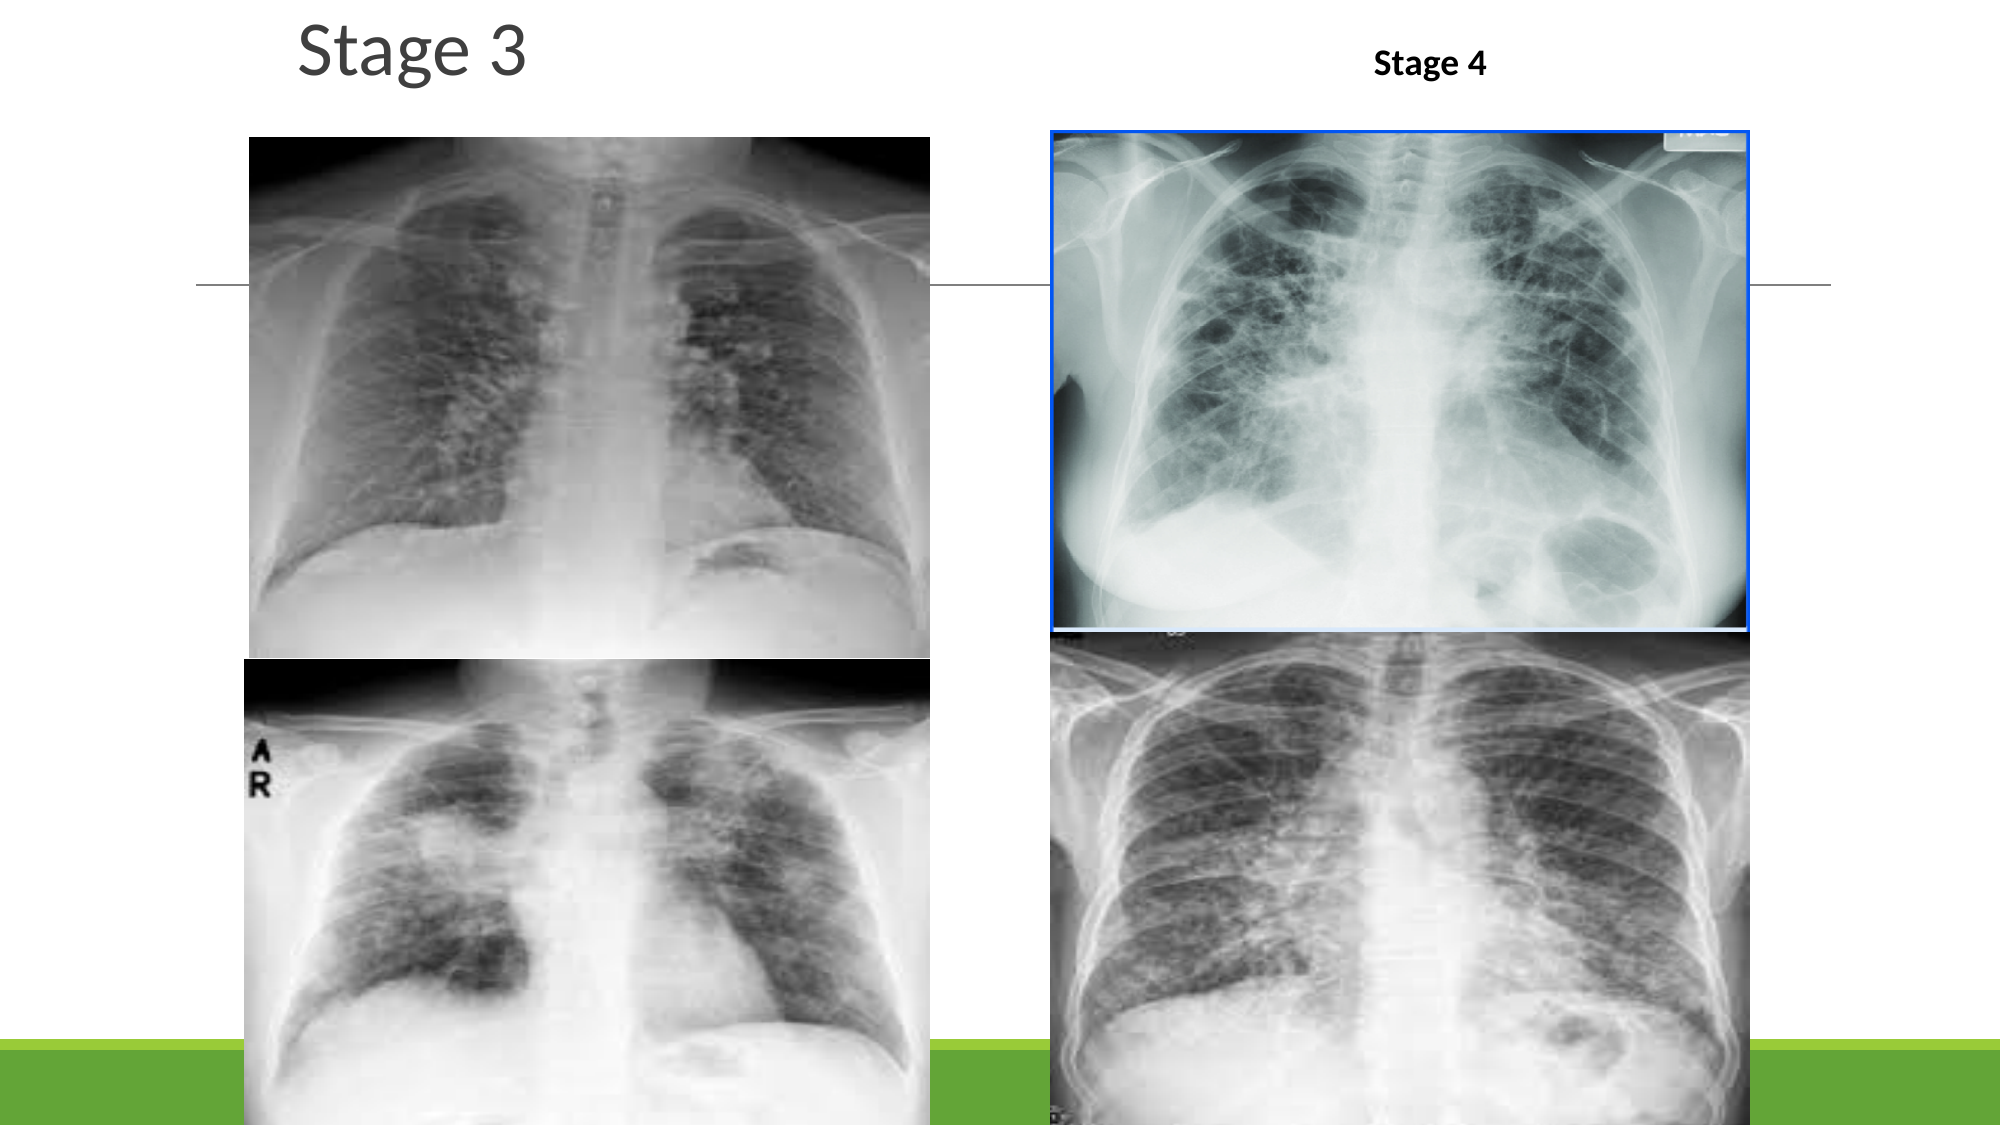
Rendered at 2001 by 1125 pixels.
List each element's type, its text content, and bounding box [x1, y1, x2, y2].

picture [1049, 129, 1751, 1125]
title Stage 3 [282, 4, 827, 99]
picture [244, 136, 930, 1125]
text_box Stage 4 [1167, 30, 1694, 91]
